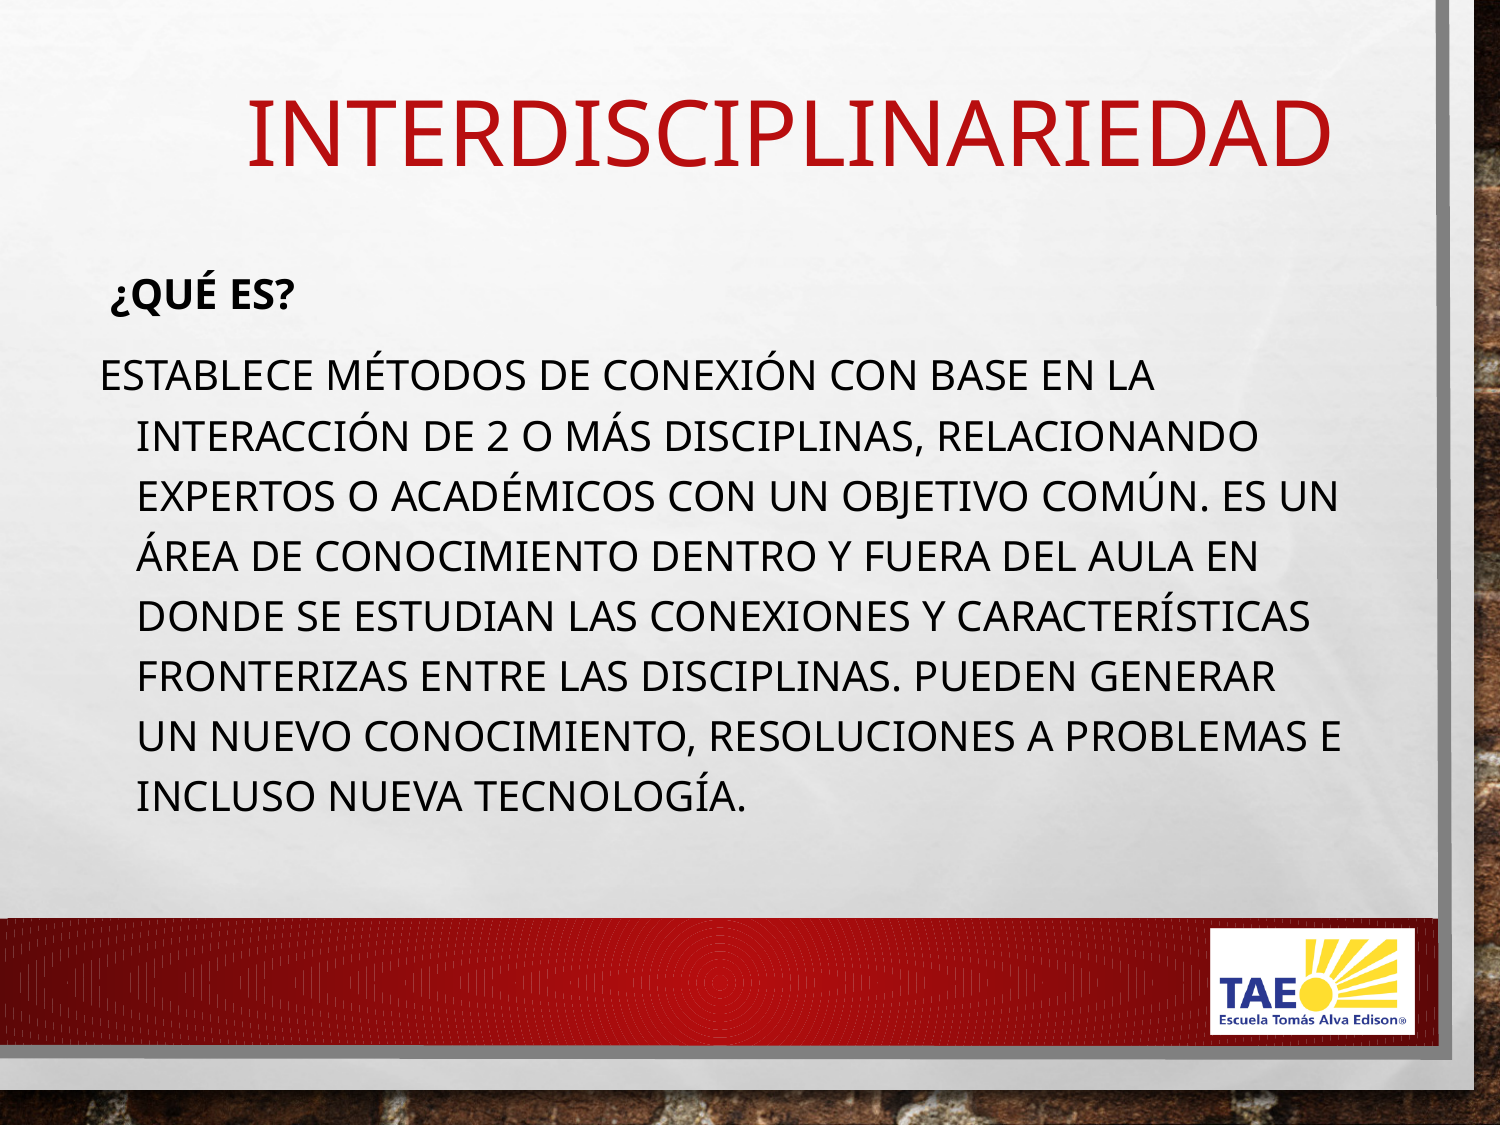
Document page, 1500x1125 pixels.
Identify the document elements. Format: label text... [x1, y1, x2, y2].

picture [0, 0, 1500, 1125]
list ¿Qué es? Establece métodos de conexión con base en la interacción de 2 o más disciplinas, relacionando expertos o académicos con un objetivo común. Es un área de conocimiento dentro y fuera del aula en donde se estudian las conexiones y características fronterizas entre las disciplinas. Pueden generar un nuevo conocimiento, resoluciones a problemas e incluso nueva tecnología. [84, 196, 1364, 882]
title INTERDISCIPLINARIEDAD [76, 42, 1356, 232]
picture [1210, 928, 1415, 1035]
